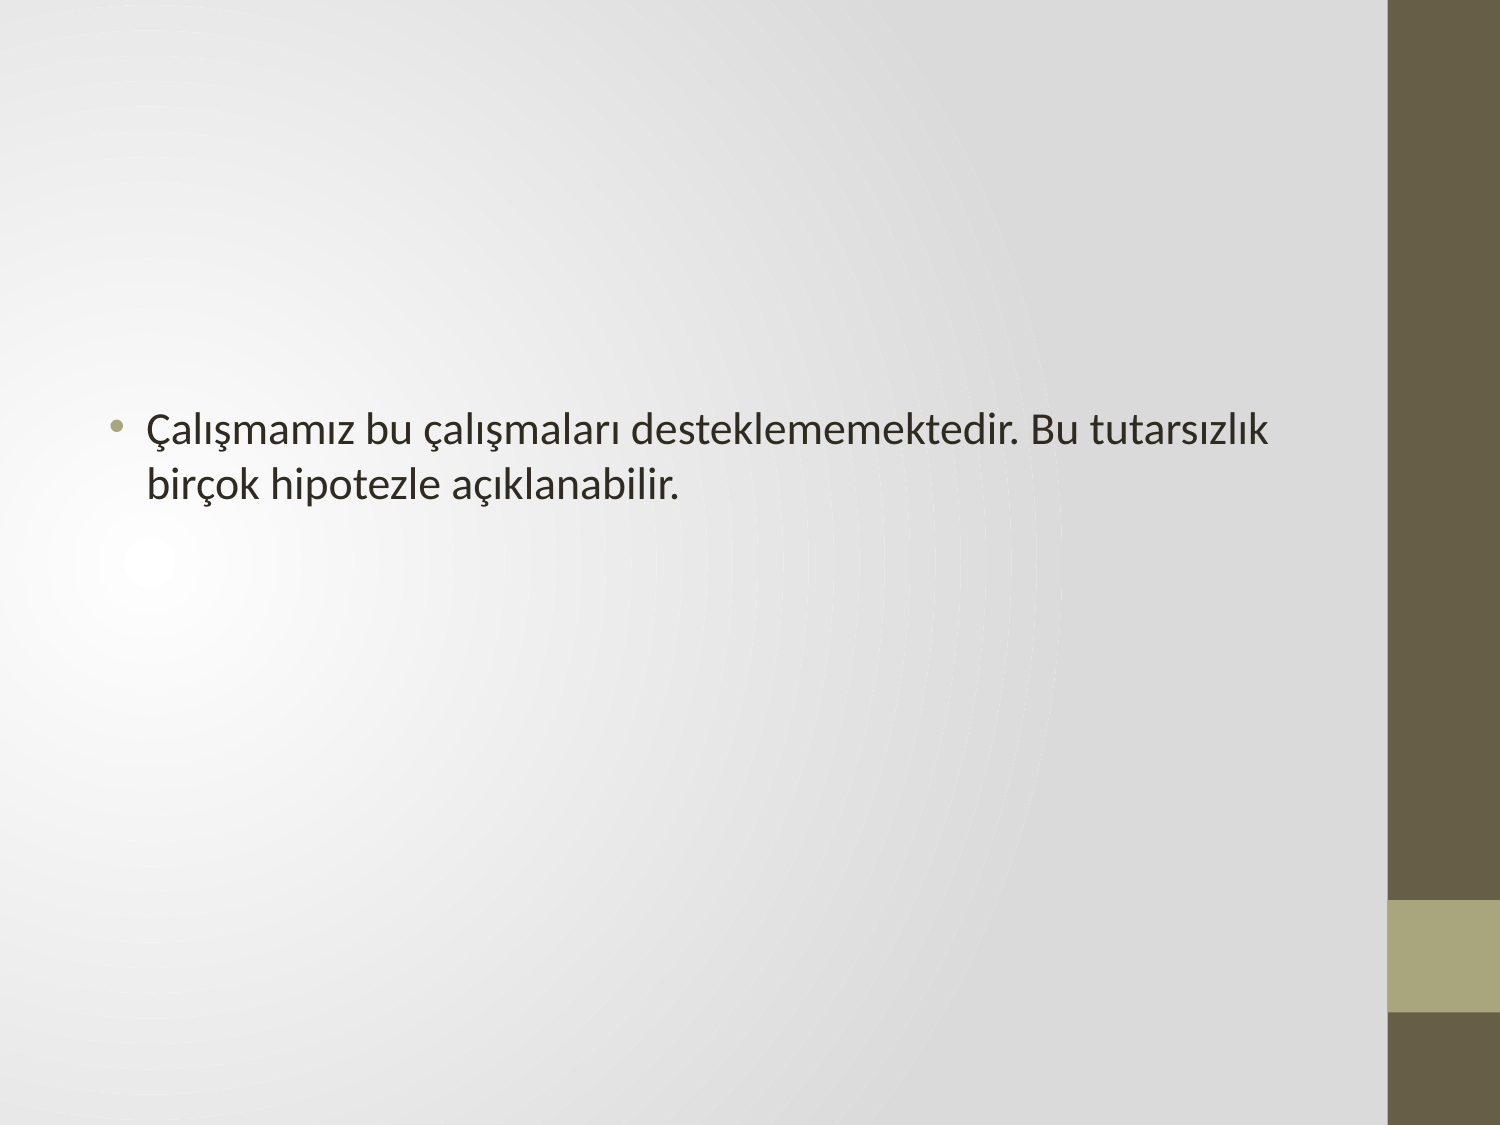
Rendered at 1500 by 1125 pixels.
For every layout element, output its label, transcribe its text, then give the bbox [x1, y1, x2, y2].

list Çalışmamız bu çalışmaları desteklememektedir. Bu tutarsızlık birçok hipotezle açıklanabilir. [75, 262, 1325, 1050]
